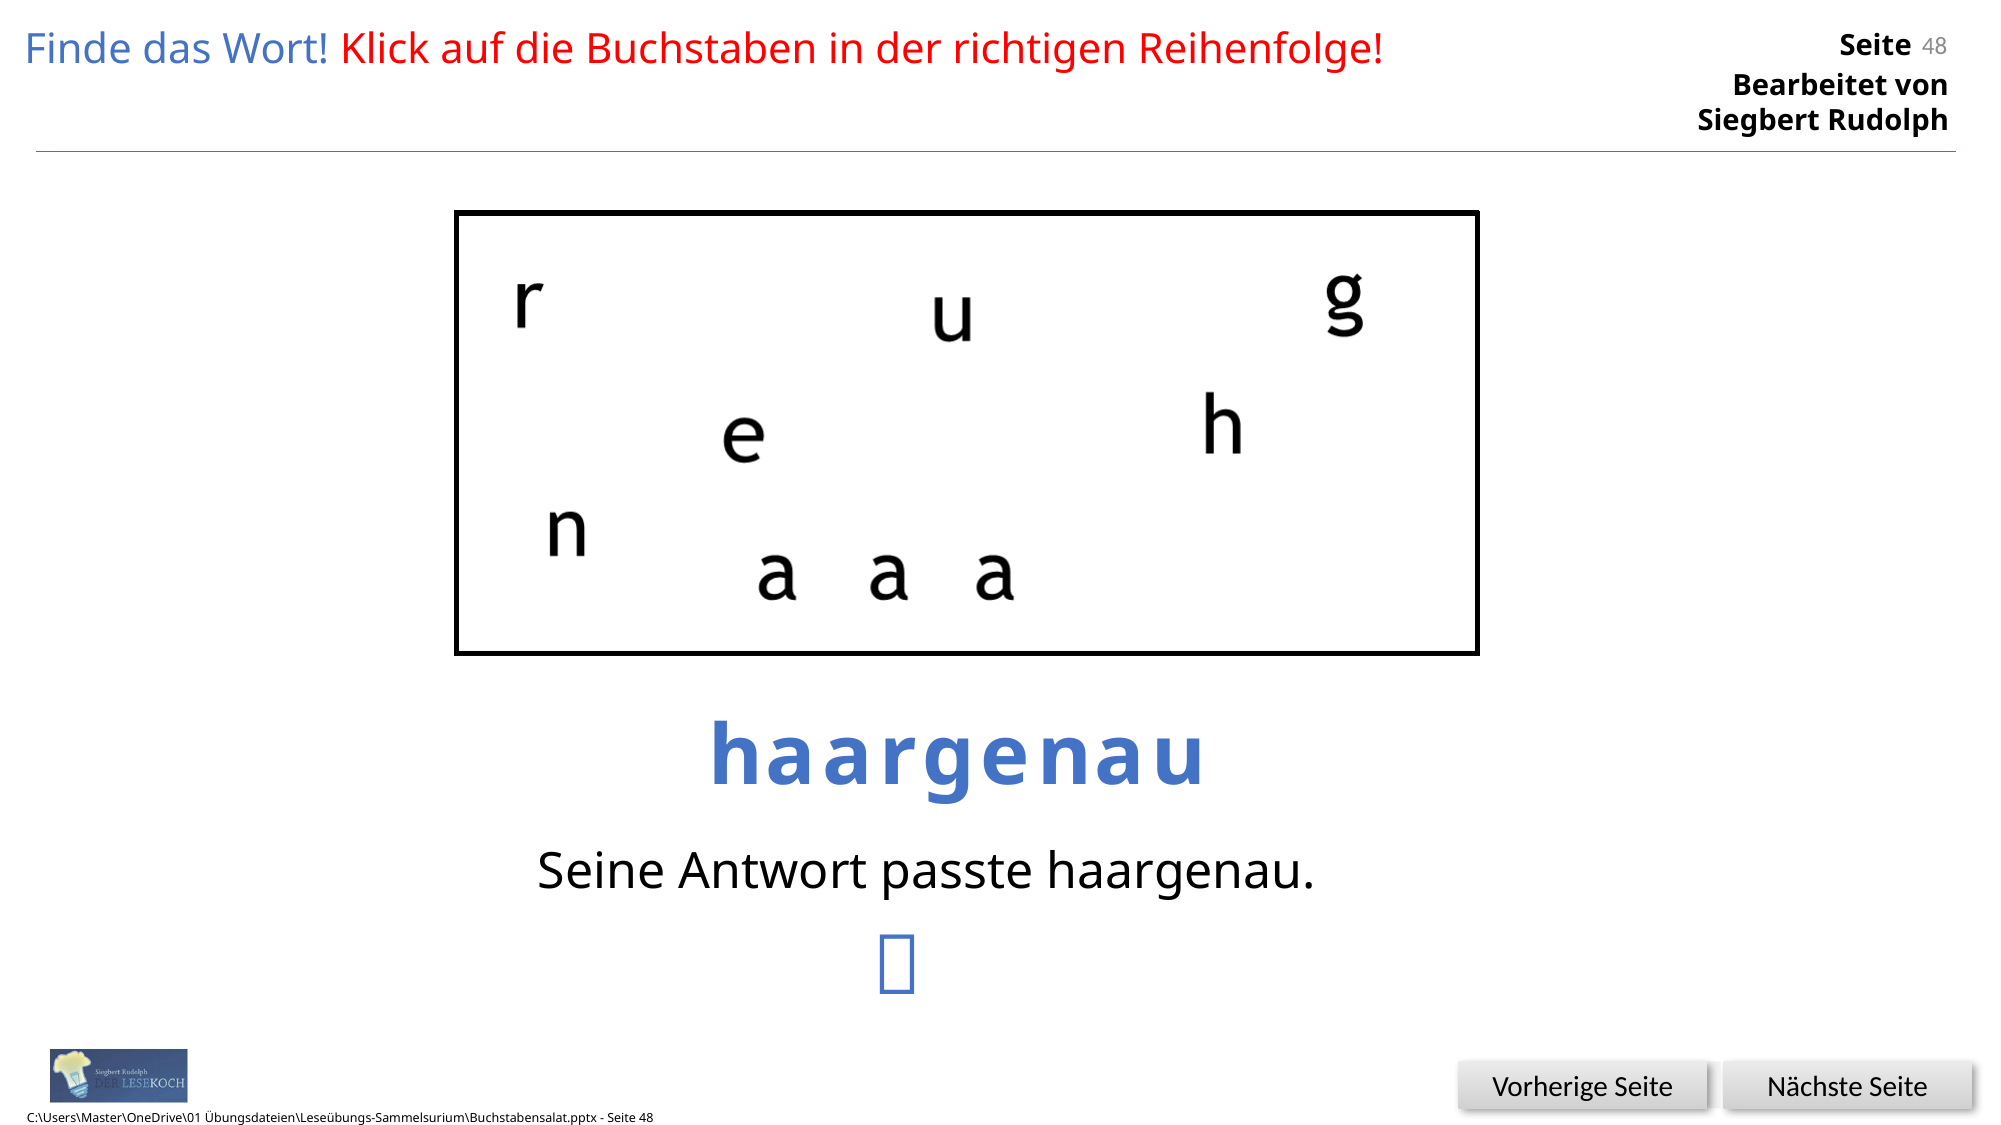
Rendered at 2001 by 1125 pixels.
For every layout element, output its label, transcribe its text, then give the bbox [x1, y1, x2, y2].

text_box e [965, 693, 1022, 809]
text_box a [807, 693, 865, 809]
text_box n [1022, 693, 1085, 809]
text_box g [928, 693, 965, 809]
text_box h [693, 693, 755, 809]
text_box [1458, 1061, 1721, 1109]
text_box r [865, 693, 928, 809]
text_box  [857, 906, 919, 1019]
text_box C:\Users\Master\OneDrive\01 Übungsdateien\Leseübungs-Sammelsurium\Buchstabensalat.pptx - Seite 48 [12, 1102, 669, 1125]
picture [453, 211, 1480, 669]
text_box Finde das Wort! Klick auf die Buchstaben in der richtigen Reihenfolge! [9, 14, 1400, 80]
text_box u [1136, 693, 1199, 809]
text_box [1723, 1061, 1972, 1109]
slide_number 48 [1612, 14, 1963, 75]
text_box a [755, 693, 807, 809]
text_box Seite Bearbeitet von Siegbert Rudolph [1682, 18, 1965, 144]
picture [48, 1048, 188, 1103]
text_box a [1085, 693, 1136, 809]
text_box Seine Antwort passte haargenau. [523, 830, 1332, 906]
